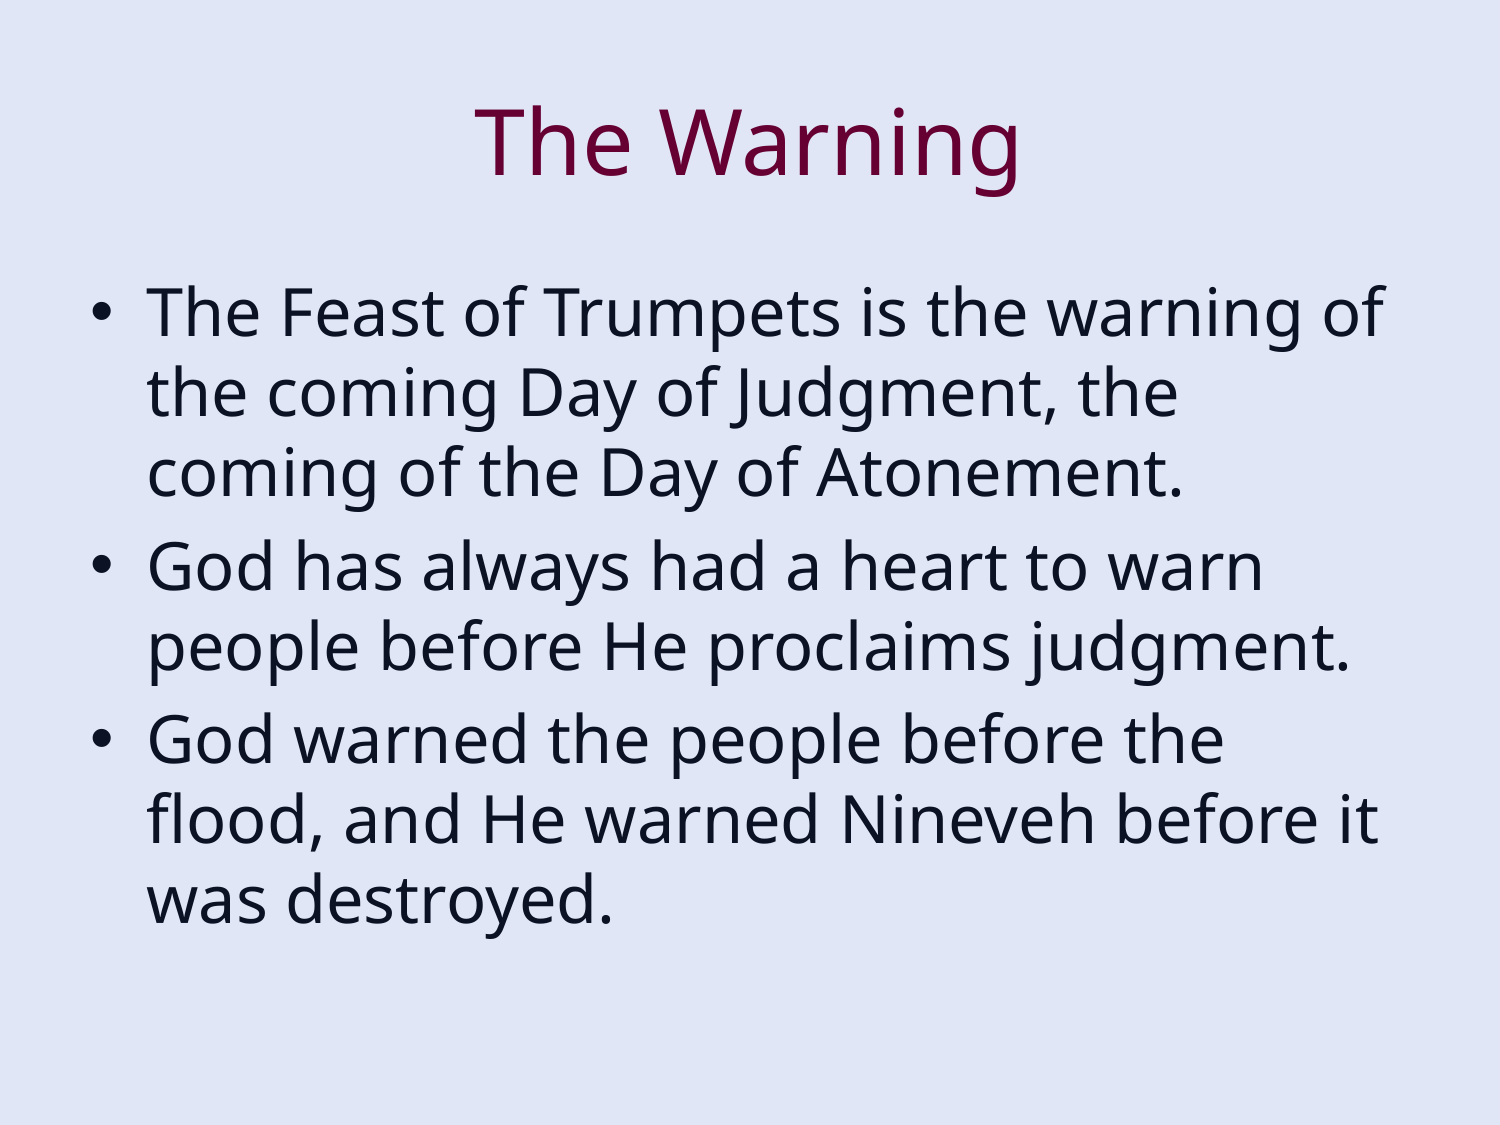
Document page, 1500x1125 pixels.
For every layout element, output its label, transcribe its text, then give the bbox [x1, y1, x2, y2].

title The Warning [75, 45, 1425, 233]
list The Feast of Trumpets is the warning of the coming Day of Judgment, the coming of the Day of Atonement. God has always had a heart to warn people before He proclaims judgment. God warned the people before the flood, and He warned Nineveh before it was destroyed. [75, 262, 1425, 1005]
